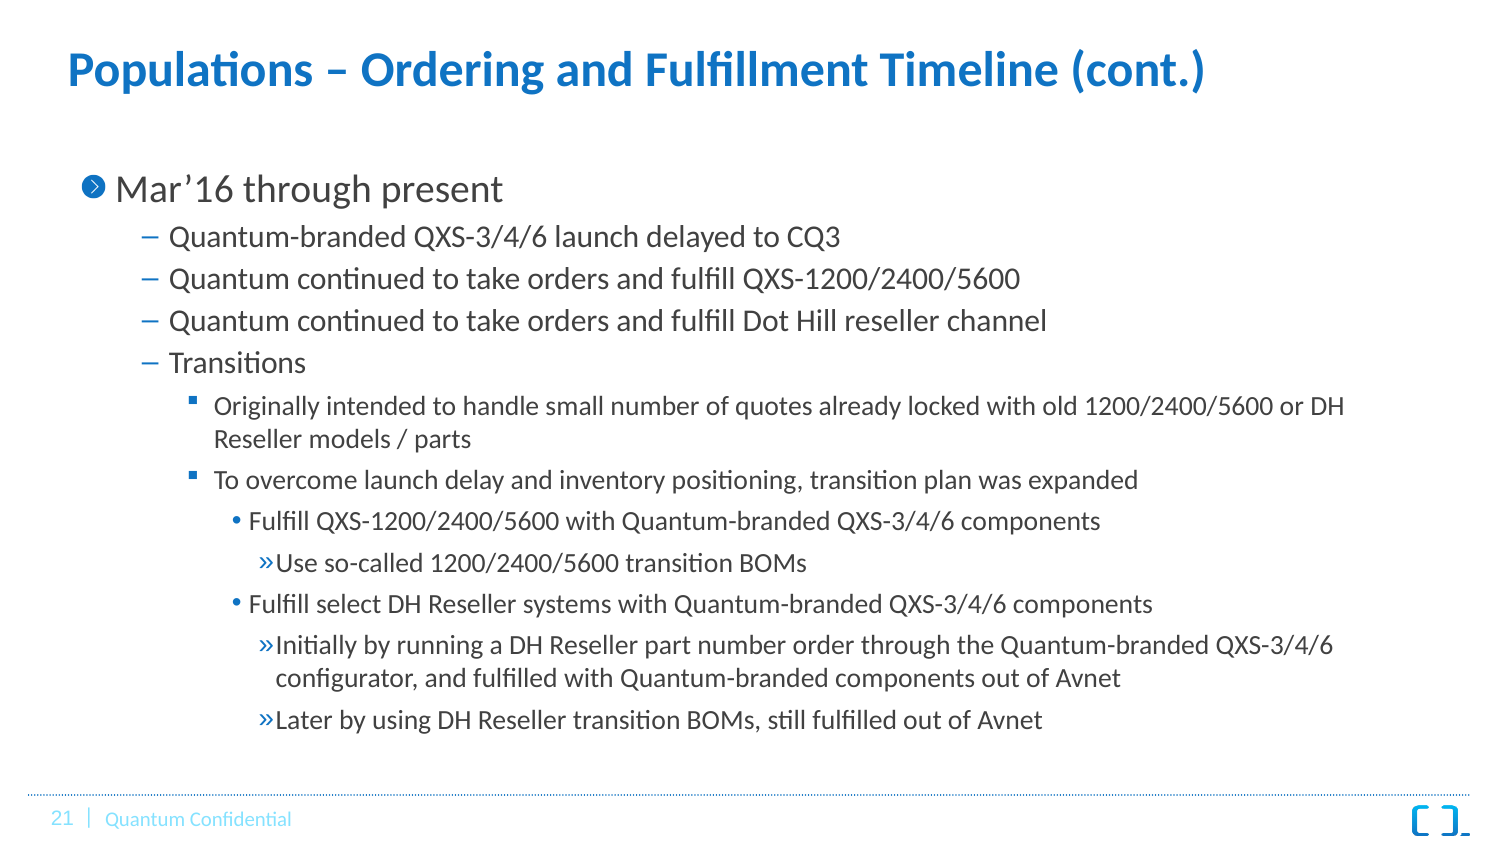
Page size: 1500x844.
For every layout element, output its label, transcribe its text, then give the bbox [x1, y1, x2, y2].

picture [79, 172, 108, 201]
picture [1412, 805, 1470, 836]
list Mar’16 through present Quantum-branded QXS-3/4/6 launch delayed to CQ3 Quantum continued to take orders and fulfill QXS-1200/2400/5600 Quantum continued to take orders and fulfill Dot Hill reseller channel Transitions Originally intended to handle small number of quotes already locked with old 1200/2400/5600 or DH Reseller models / parts To overcome launch delay and inventory positioning, transition plan was expanded Fulfill QXS-1200/2400/5600 with Quantum-branded QXS-3/4/6 components Use so-called 1200/2400/5600 transition BOMs Fulfill select DH Reseller systems with Quantum-branded QXS-3/4/6 components Initially by running a DH Reseller part number order through the Quantum-branded QXS-3/4/6 configurator, and fulfilled with Quantum-branded components out of Avnet Later by using DH Reseller transition BOMs, still fulfilled out of Avnet [64, 155, 1413, 743]
title Populations – Ordering and Fulfillment Timeline (cont.) [52, 31, 1413, 111]
